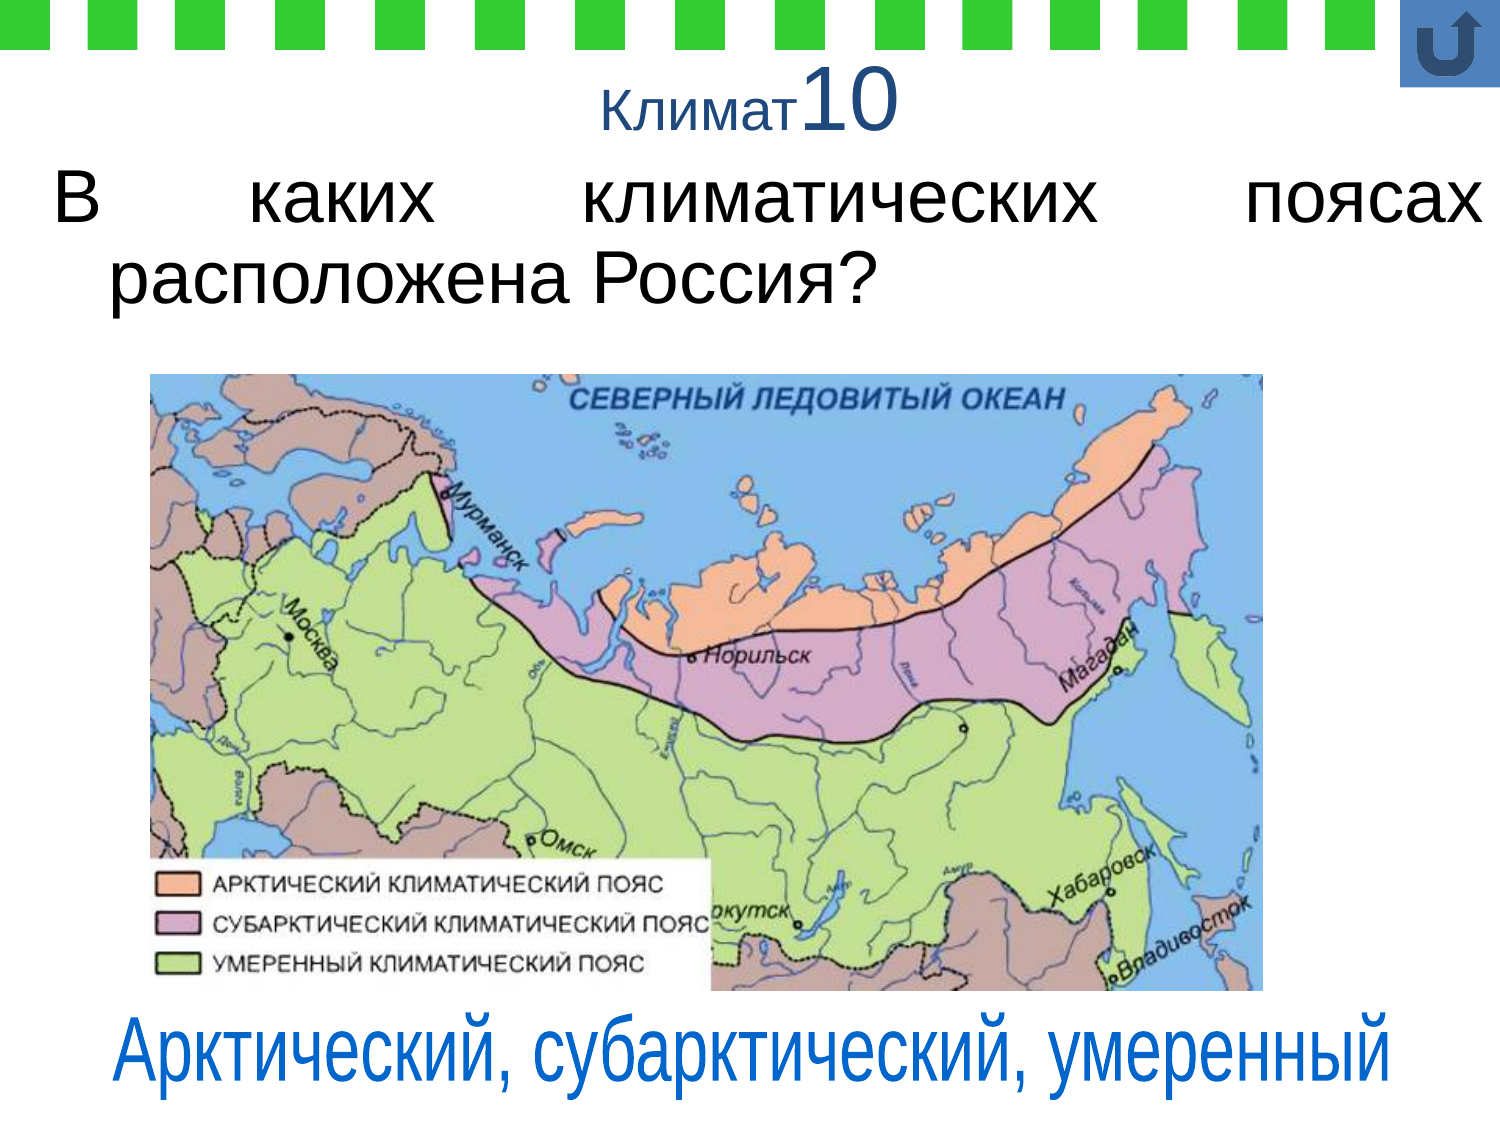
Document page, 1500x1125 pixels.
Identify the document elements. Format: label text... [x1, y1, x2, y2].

text_box [962, 0, 1013, 50]
text_box [275, 0, 325, 50]
text_box [1400, 0, 1500, 88]
text_box [375, 0, 425, 50]
text_box [174, 0, 225, 50]
text_box [875, 0, 925, 50]
text_box [0, 0, 50, 50]
text_box [1050, 0, 1100, 50]
title Климат10 [74, 62, 1426, 126]
list В каких климатических поясах расположена Россия? [37, 149, 1500, 338]
text_box [1237, 0, 1288, 50]
text_box [474, 0, 525, 50]
picture [149, 374, 1263, 991]
text_box [675, 0, 725, 50]
text_box [1325, 0, 1375, 50]
text_box [575, 0, 625, 50]
text_box [87, 0, 138, 50]
text_box [774, 0, 825, 50]
text_box [1137, 0, 1188, 50]
